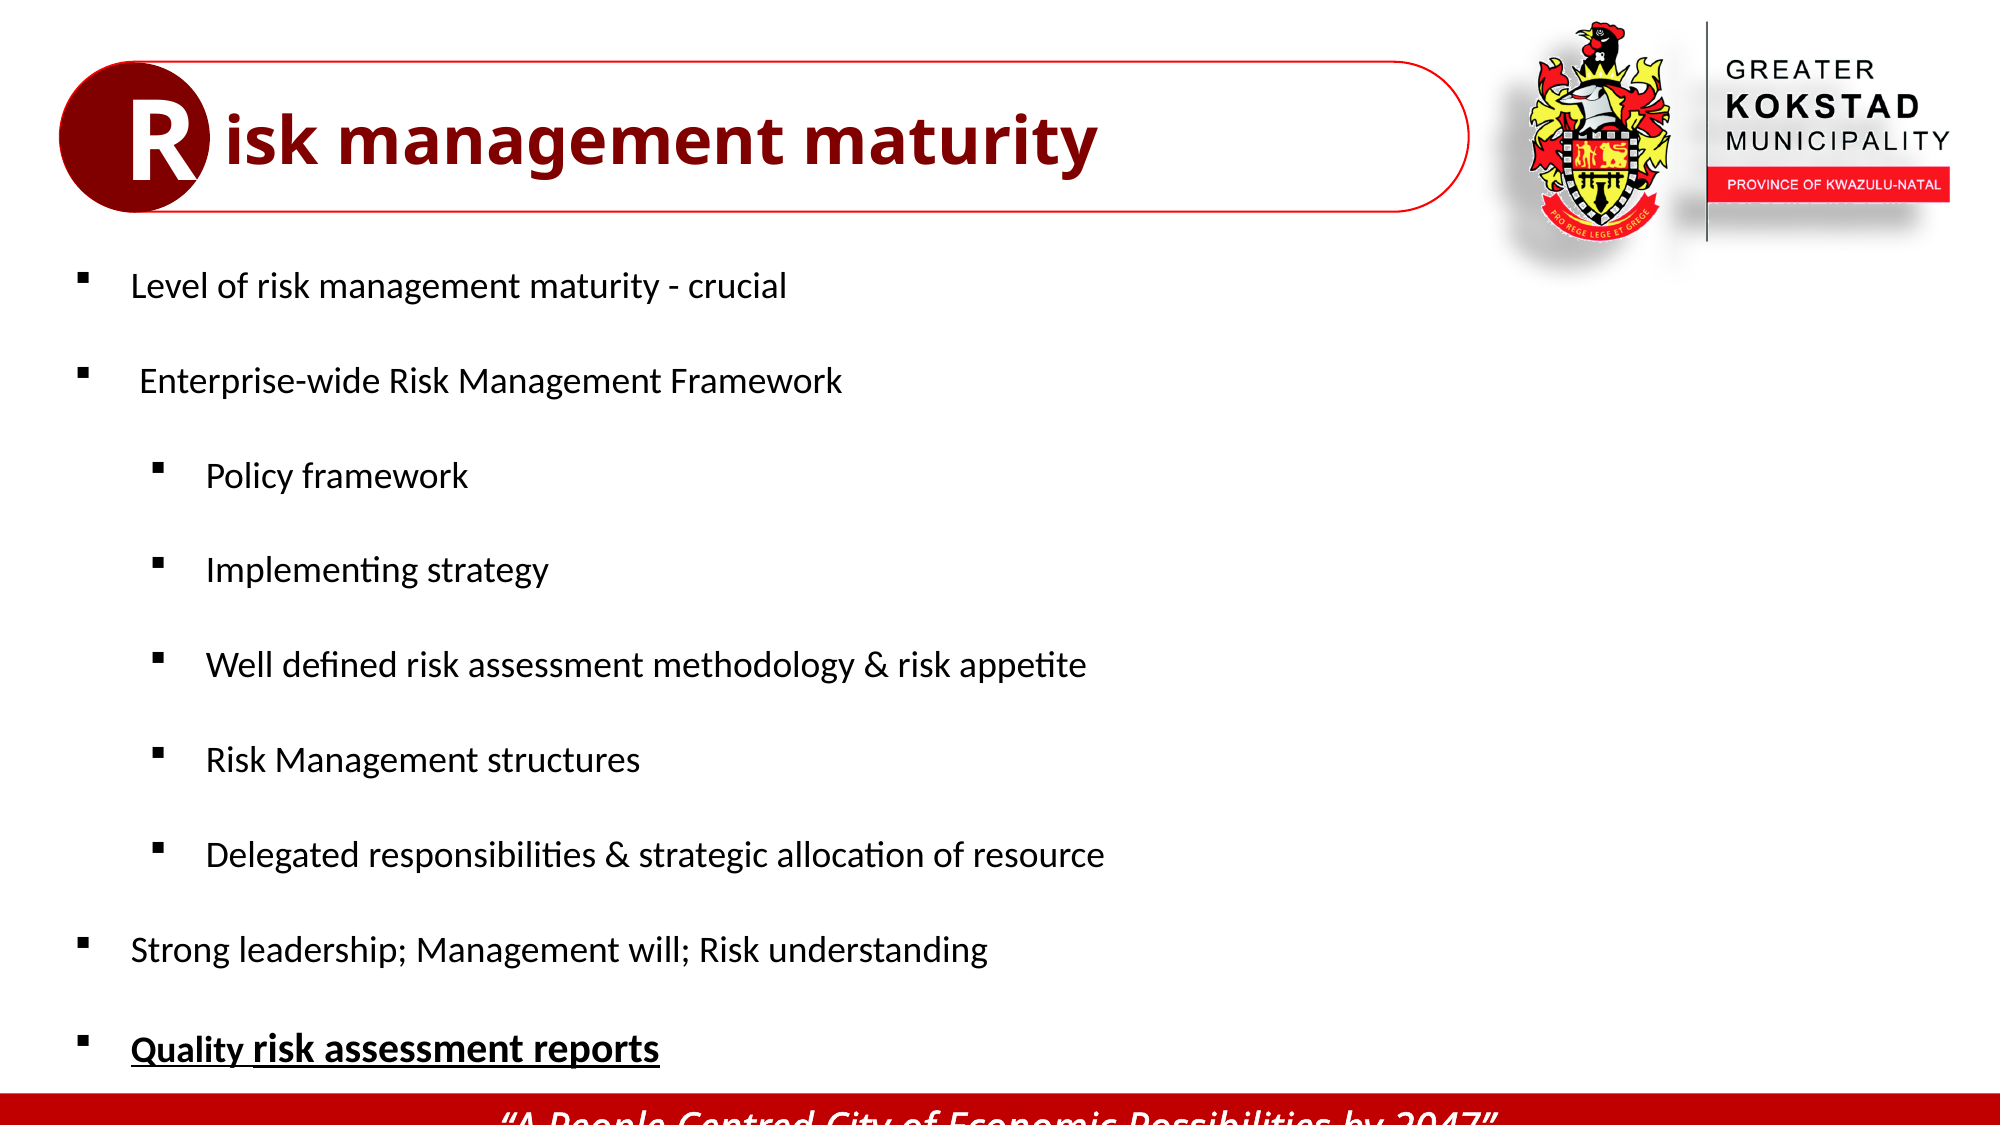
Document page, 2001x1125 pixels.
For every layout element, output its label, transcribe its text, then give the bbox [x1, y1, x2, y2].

text_box isk management maturity [209, 90, 1446, 185]
text_box Level of risk management maturity - crucial Enterprise-wide Risk Management Framework Policy framework Implementing strategy Well defined risk assessment methodology & risk appetite Risk Management structures Delegated responsibilities & strategic allocation of resource Strong leadership; Management will; Risk understanding Quality risk assessment reports [59, 253, 1948, 1093]
text_box R [109, 60, 188, 211]
text_box [188, 83, 209, 192]
picture [1529, 20, 2000, 297]
text_box [58, 66, 109, 209]
text_box “A People Centred City of Economic Possibilities by 2047” [0, 1093, 2000, 1125]
text_box [151, 60, 1470, 213]
